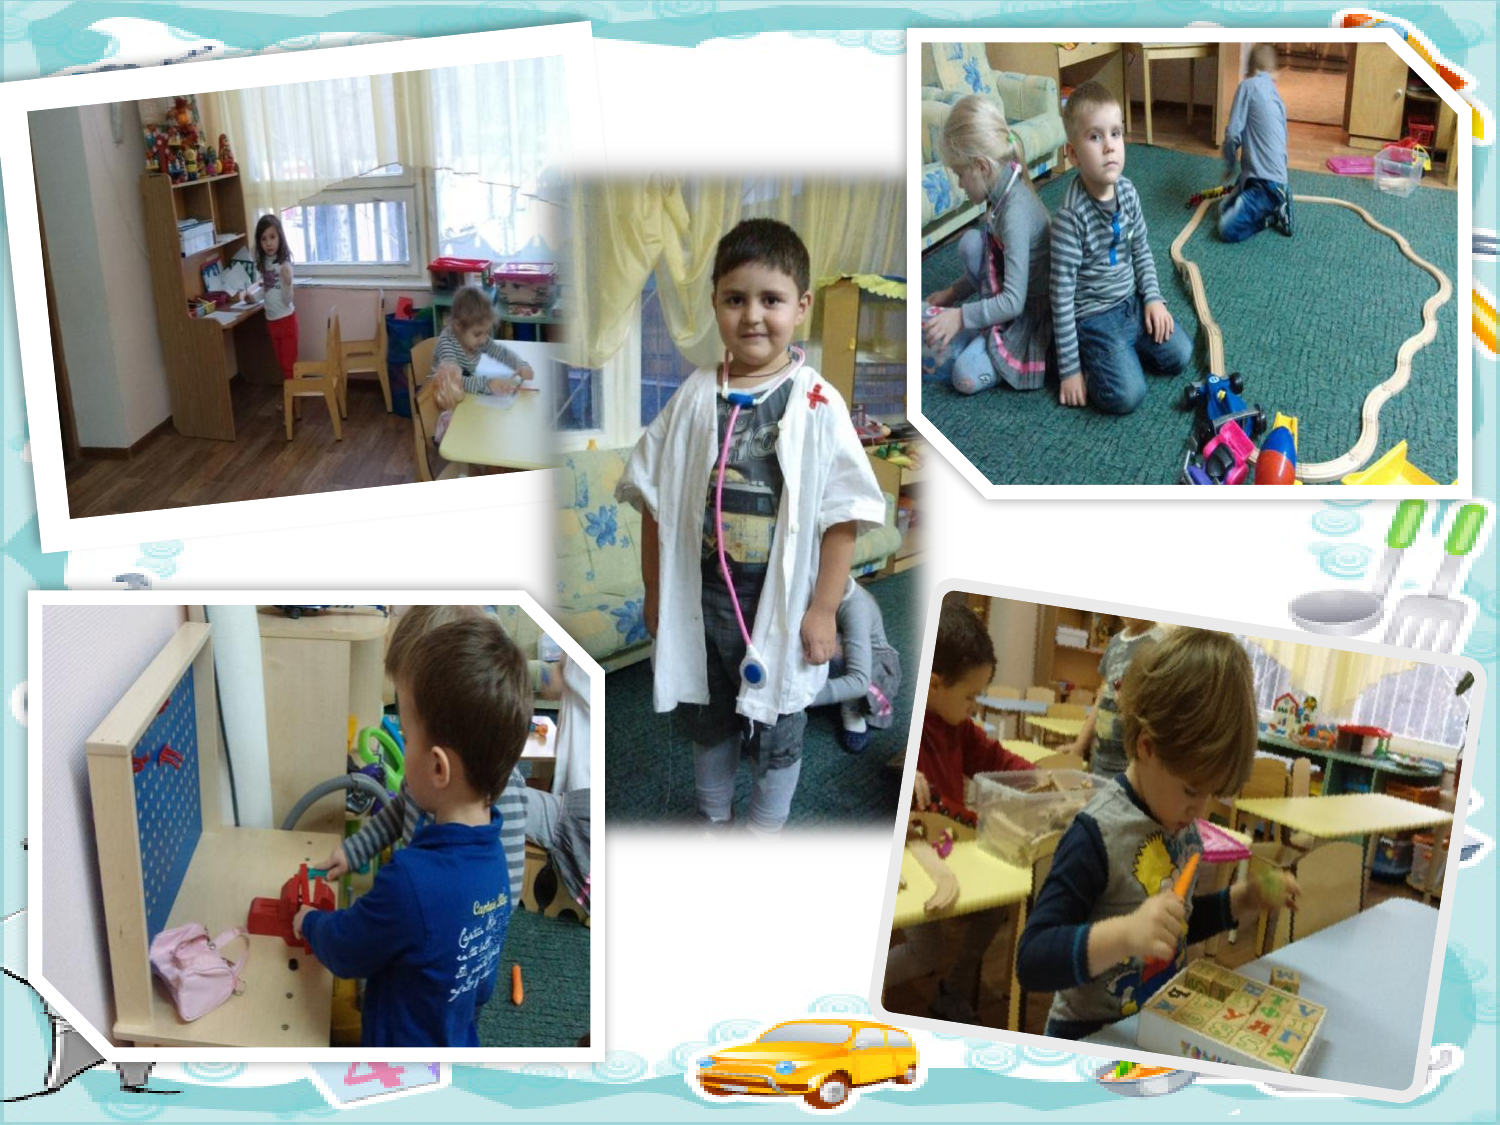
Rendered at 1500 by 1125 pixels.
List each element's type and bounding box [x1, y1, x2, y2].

picture [0, 0, 1500, 1125]
list [46, 81, 587, 493]
